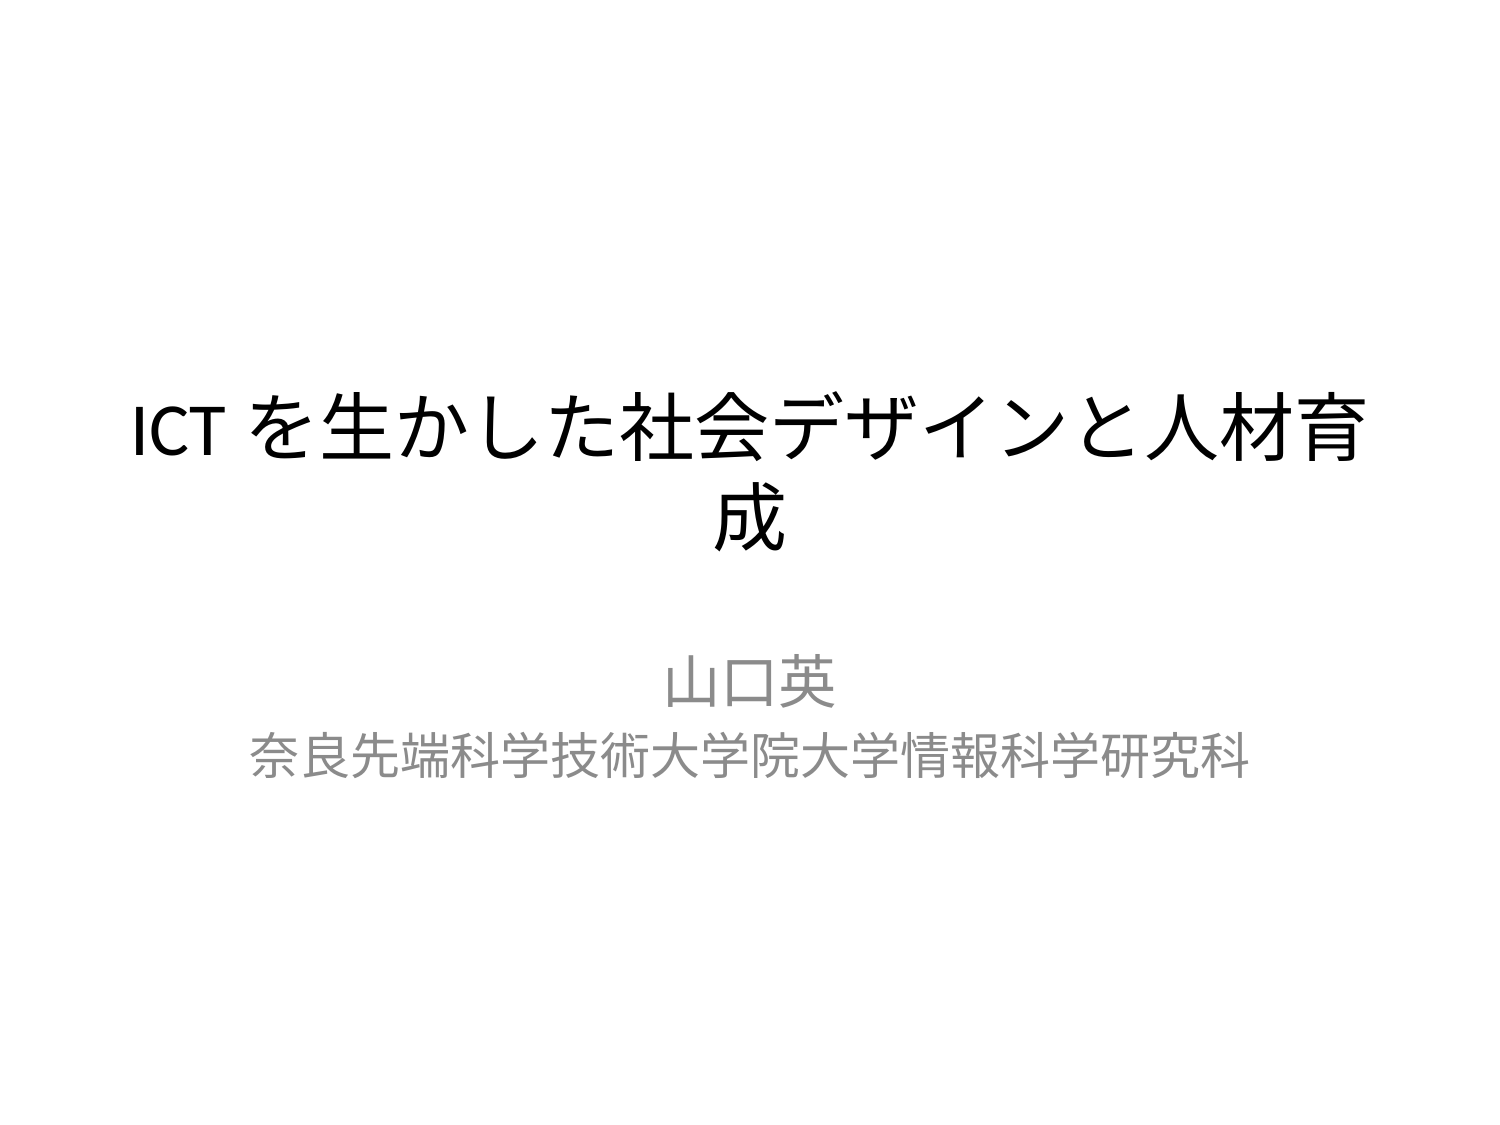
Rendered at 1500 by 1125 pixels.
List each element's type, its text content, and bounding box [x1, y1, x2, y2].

title ICTを生かした社会デザインと人材育成 [112, 349, 1388, 591]
subtitle 山口英 奈良先端科学技術大学院大学情報科学研究科 [225, 637, 1275, 925]
